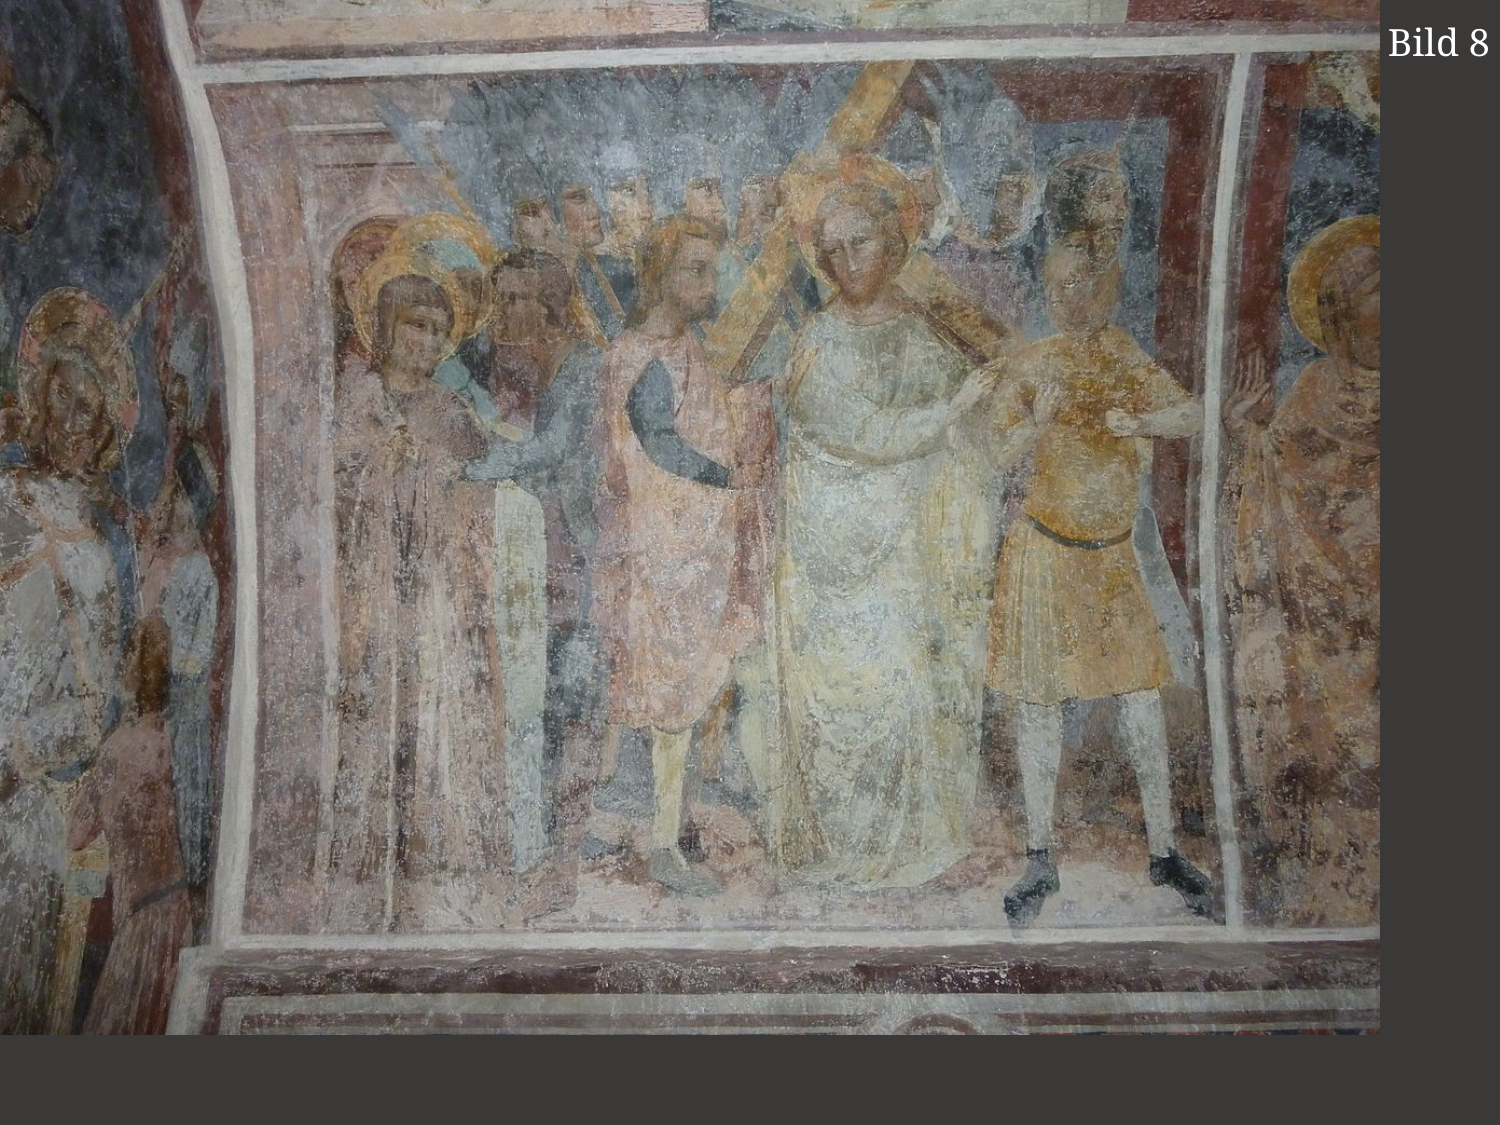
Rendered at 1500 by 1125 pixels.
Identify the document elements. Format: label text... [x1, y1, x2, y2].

text_box Bild 8 [1387, 19, 1500, 65]
picture [0, 0, 1380, 1035]
